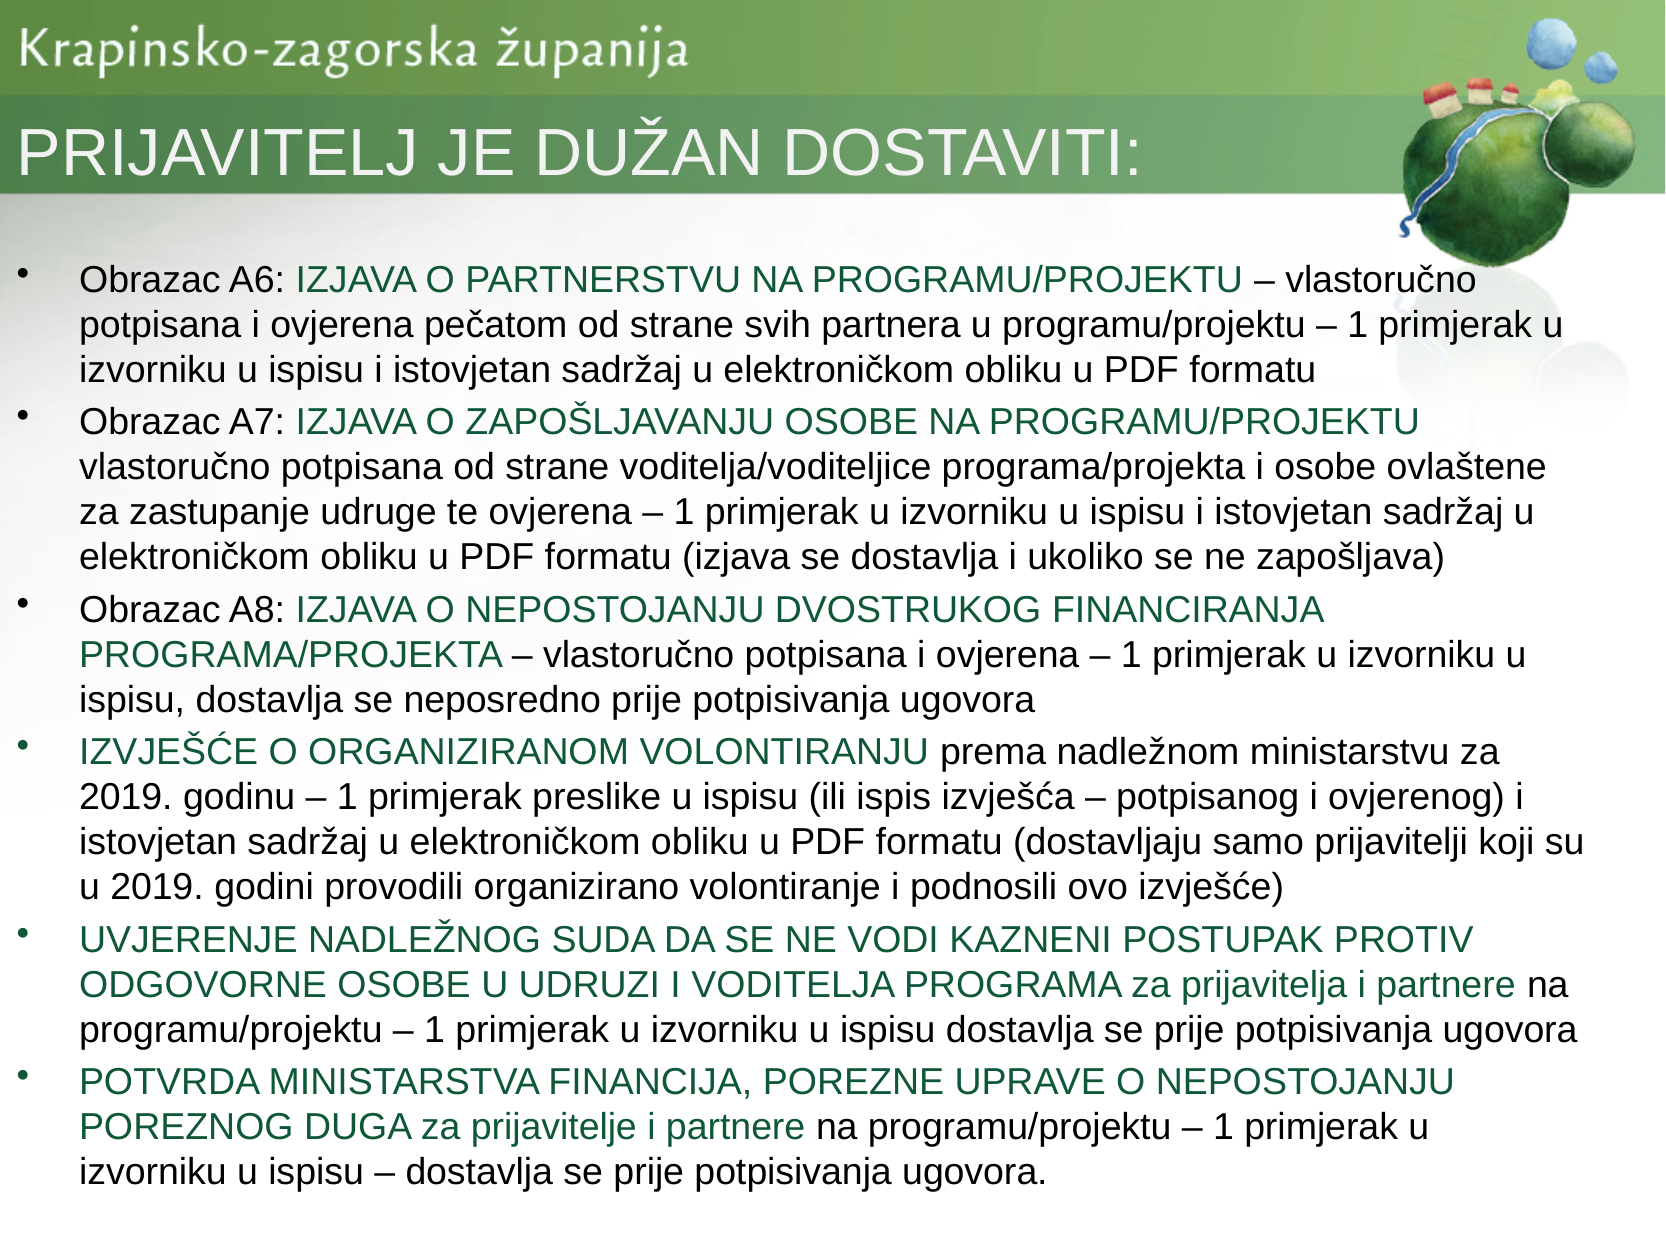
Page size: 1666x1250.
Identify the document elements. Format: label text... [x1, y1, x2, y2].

list PRIJAVITELJ JE DUŽAN DOSTAVITI: Obrazac A6: IZJAVA O PARTNERSTVU NA PROGRAMU/PROJEKTU – vlastoručno potpisana i ovjerena pečatom od strane svih partnera u programu/projektu – 1 primjerak u izvorniku u ispisu i istovjetan sadržaj u elektroničkom obliku u PDF formatu Obrazac A7: IZJAVA O ZAPOŠLJAVANJU OSOBE NA PROGRAMU/PROJEKTU vlastoručno potpisana od strane voditelja/voditeljice programa/projekta i osobe ovlaštene za zastupanje udruge te ovjerena – 1 primjerak u izvorniku u ispisu i istovjetan sadržaj u elektroničkom obliku u PDF formatu (izjava se dostavlja i ukoliko se ne zapošljava) Obrazac A8: IZJAVA O NEPOSTOJANJU DVOSTRUKOG FINANCIRANJA PROGRAMA/PROJEKTA – vlastoručno potpisana i ovjerena – 1 primjerak u izvorniku u ispisu, dostavlja se neposredno prije potpisivanja ugovora IZVJEŠĆE O ORGANIZIRANOM VOLONTIRANJU prema nadležnom ministarstvu za 2019. godinu – 1 primjerak preslike u ispisu (ili ispis izvješća – potpisanog i ovjerenog) i istovjetan sadržaj u elektroničkom obliku u PDF formatu (dostavljaju samo prijavitelji koji su u 2019. godini provodili organizirano volontiranje i podnosili ovo izvješće) UVJERENJE NADLEŽNOG SUDA DA SE NE VODI KAZNENI POSTUPAK PROTIV ODGOVORNE OSOBE U UDRUZI I VODITELJA PROGRAMA za prijavitelja i partnere na programu/projektu – 1 primjerak u izvorniku u ispisu dostavlja se prije potpisivanja ugovora POTVRDA MINISTARSTVA FINANCIJA, POREZNE UPRAVE O NEPOSTOJANJU POREZNOG DUGA za prijavitelje i partnere na programu/projektu – 1 primjerak u izvorniku u ispisu – dostavlja se prije potpisivanja ugovora. [0, 100, 1603, 1194]
picture [0, 0, 1666, 1250]
